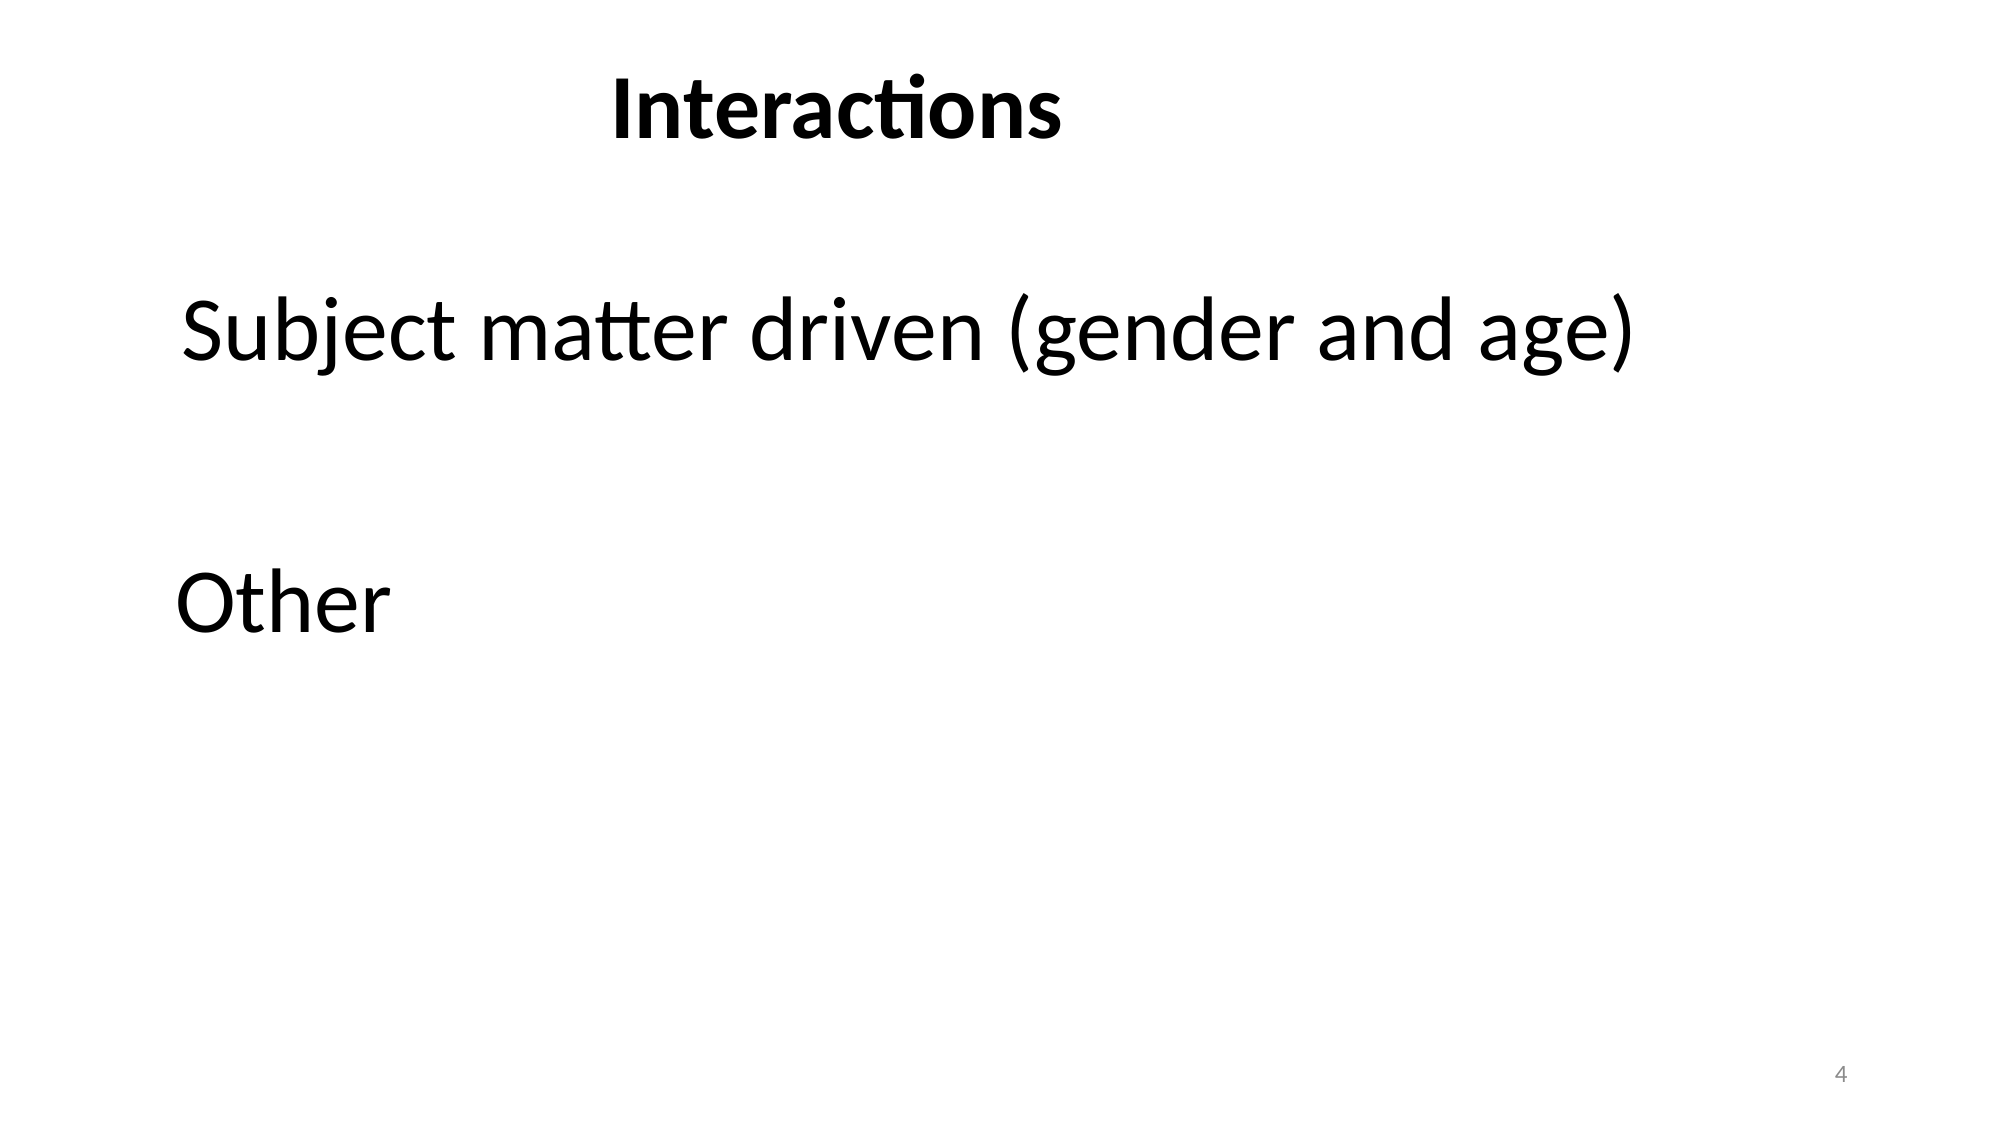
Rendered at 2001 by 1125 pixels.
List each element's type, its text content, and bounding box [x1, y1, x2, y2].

title Interactions [595, 0, 1113, 218]
text_box Other [160, 533, 408, 658]
slide_number 4 [1412, 1042, 1863, 1103]
text_box Subject matter driven (gender and age) [167, 261, 1655, 386]
